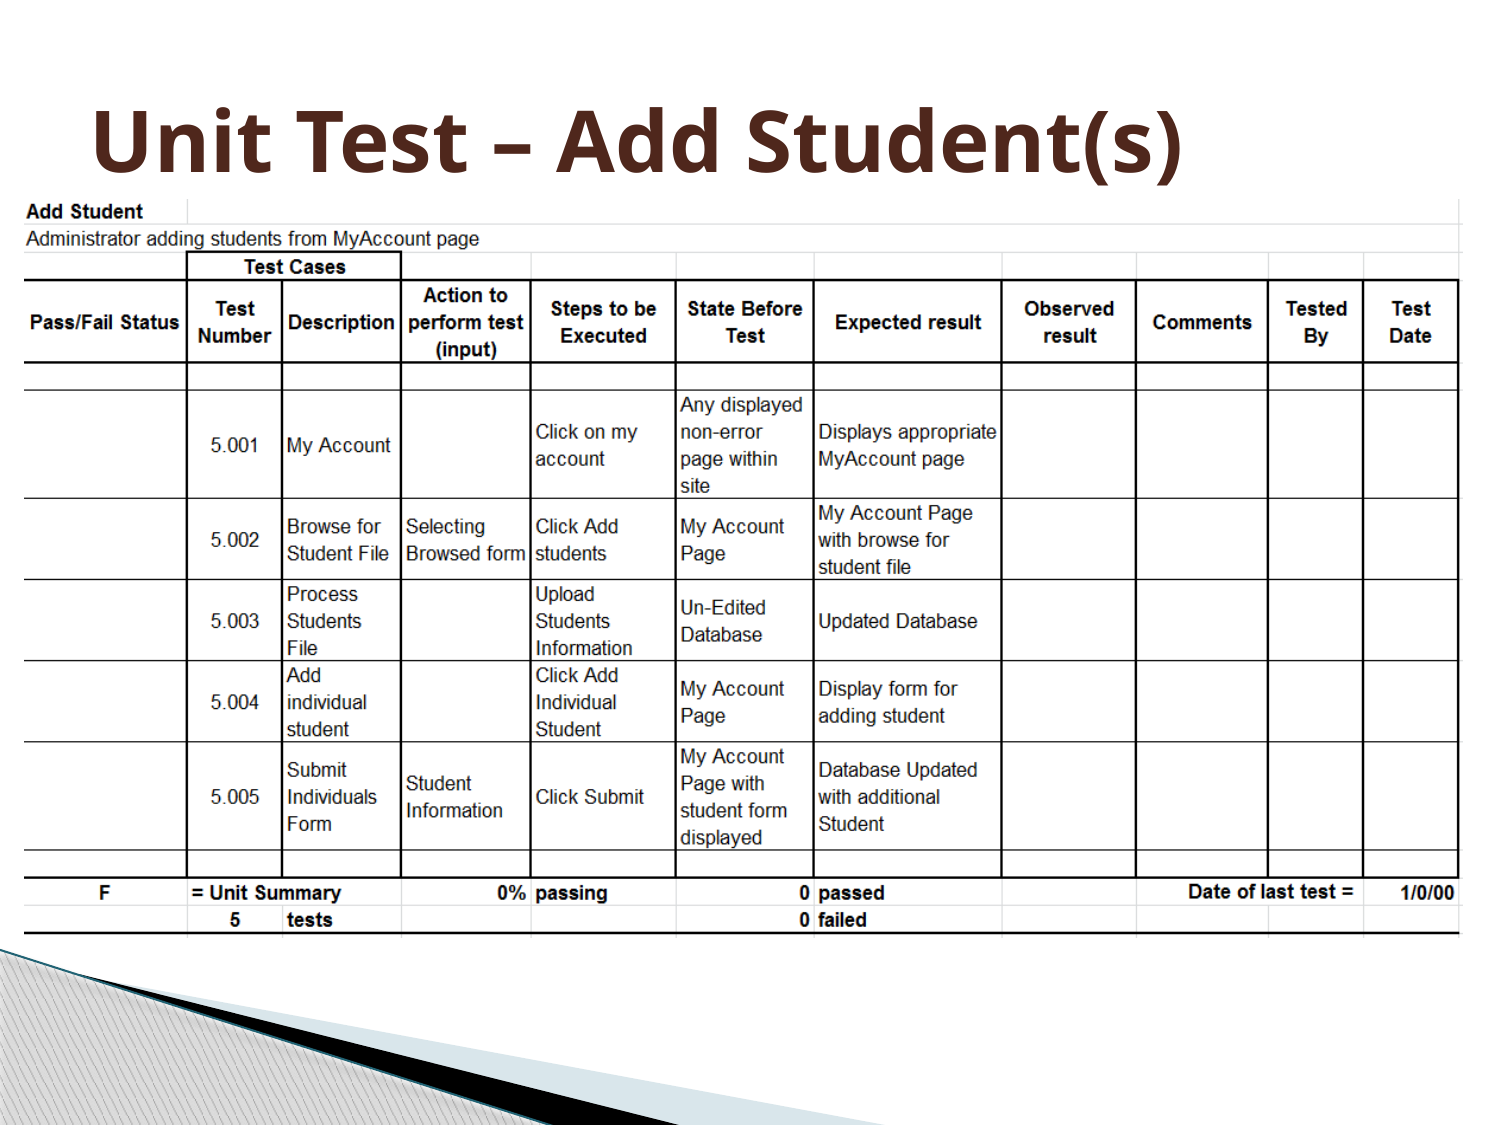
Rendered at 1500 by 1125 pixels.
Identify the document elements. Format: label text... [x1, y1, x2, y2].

title Unit Test – Add Student(s) [75, 45, 1425, 199]
picture [24, 199, 1463, 938]
